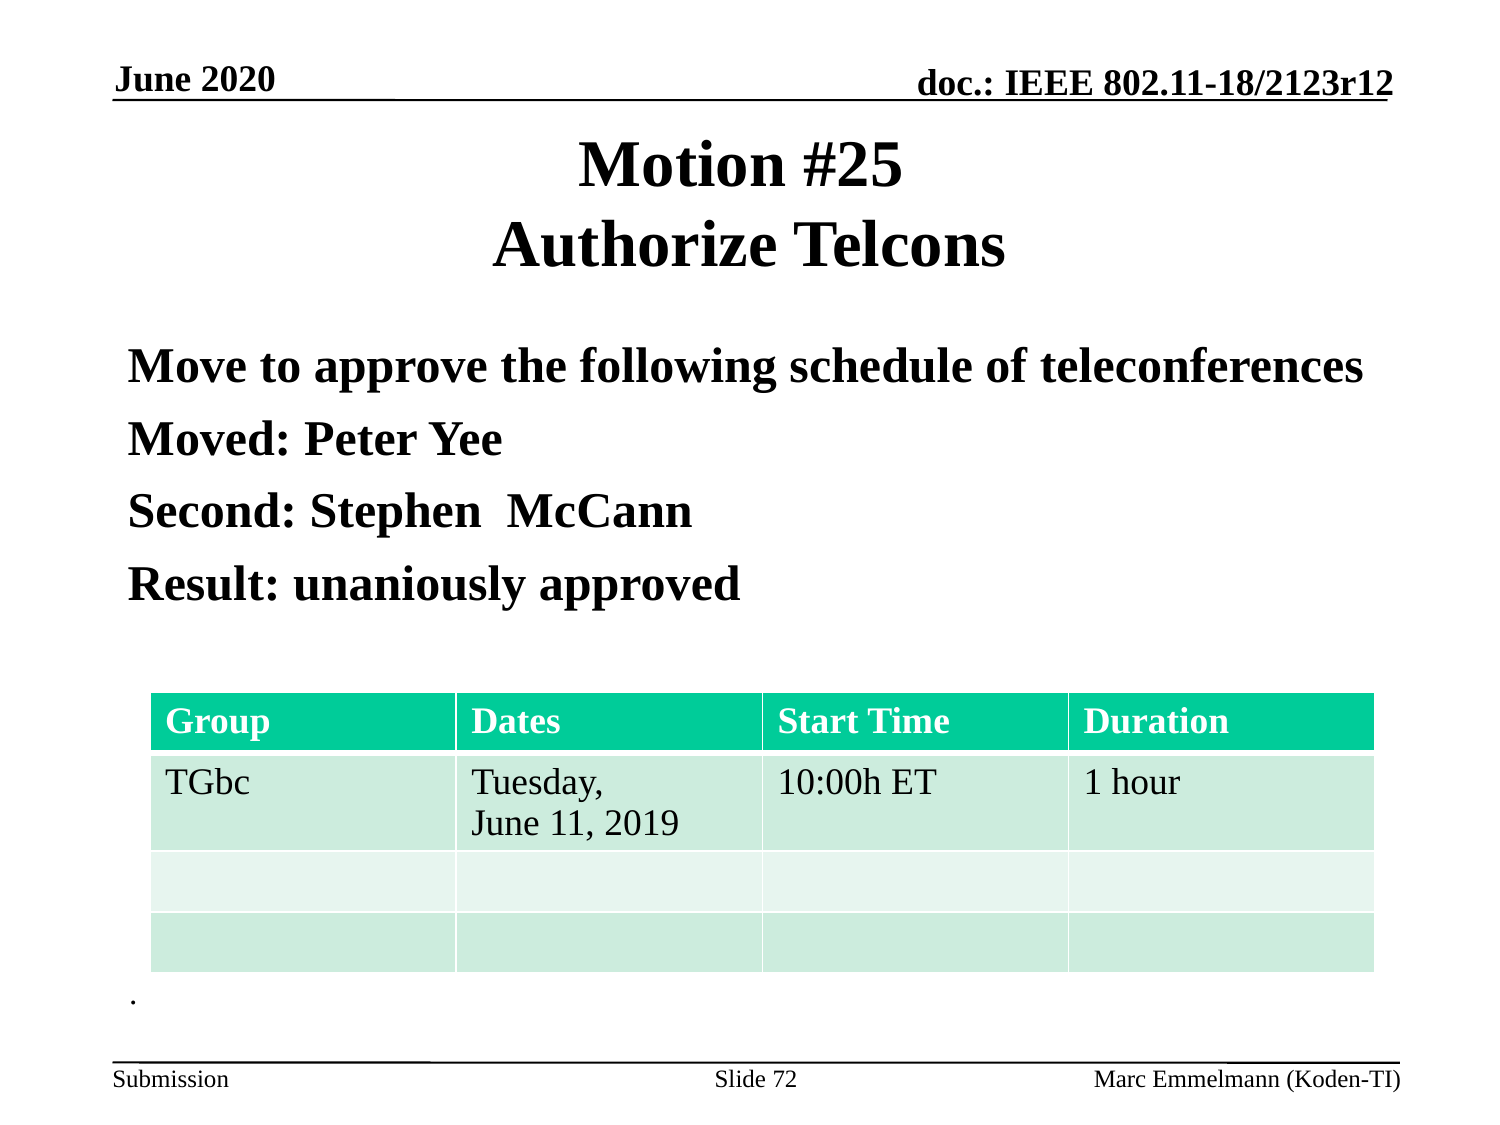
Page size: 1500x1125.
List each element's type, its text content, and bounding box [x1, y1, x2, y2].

table_cell [457, 852, 762, 911]
table_cell Tuesday, June 11, 2019 [457, 756, 762, 850]
table_cell [1069, 913, 1374, 964]
table_header Duration [1069, 693, 1374, 750]
table_cell [151, 913, 455, 964]
table_cell [1069, 852, 1374, 911]
title Motion #25 Authorize Telcons [112, 112, 1388, 288]
text_box . [114, 964, 1375, 1019]
table_header Start Time [763, 693, 1068, 750]
table_cell [763, 852, 1068, 911]
slide_number Slide 72 [712, 1061, 800, 1123]
table_cell TGbc [151, 756, 455, 850]
table_header Group [151, 693, 455, 750]
list Move to approve the following schedule of teleconferences Moved: Peter Yee Second: Stephen McCann Result: unaniously approved [112, 324, 1388, 626]
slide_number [114, 54, 423, 100]
footer Marc Emmelmann (Koden-TI) [878, 1061, 1402, 1093]
table_cell [151, 852, 455, 911]
table_cell [763, 913, 1068, 964]
table_cell [457, 913, 762, 964]
table_cell 1 hour [1069, 756, 1374, 850]
table_header Dates [457, 693, 762, 750]
table_cell 10:00h ET [763, 756, 1068, 850]
